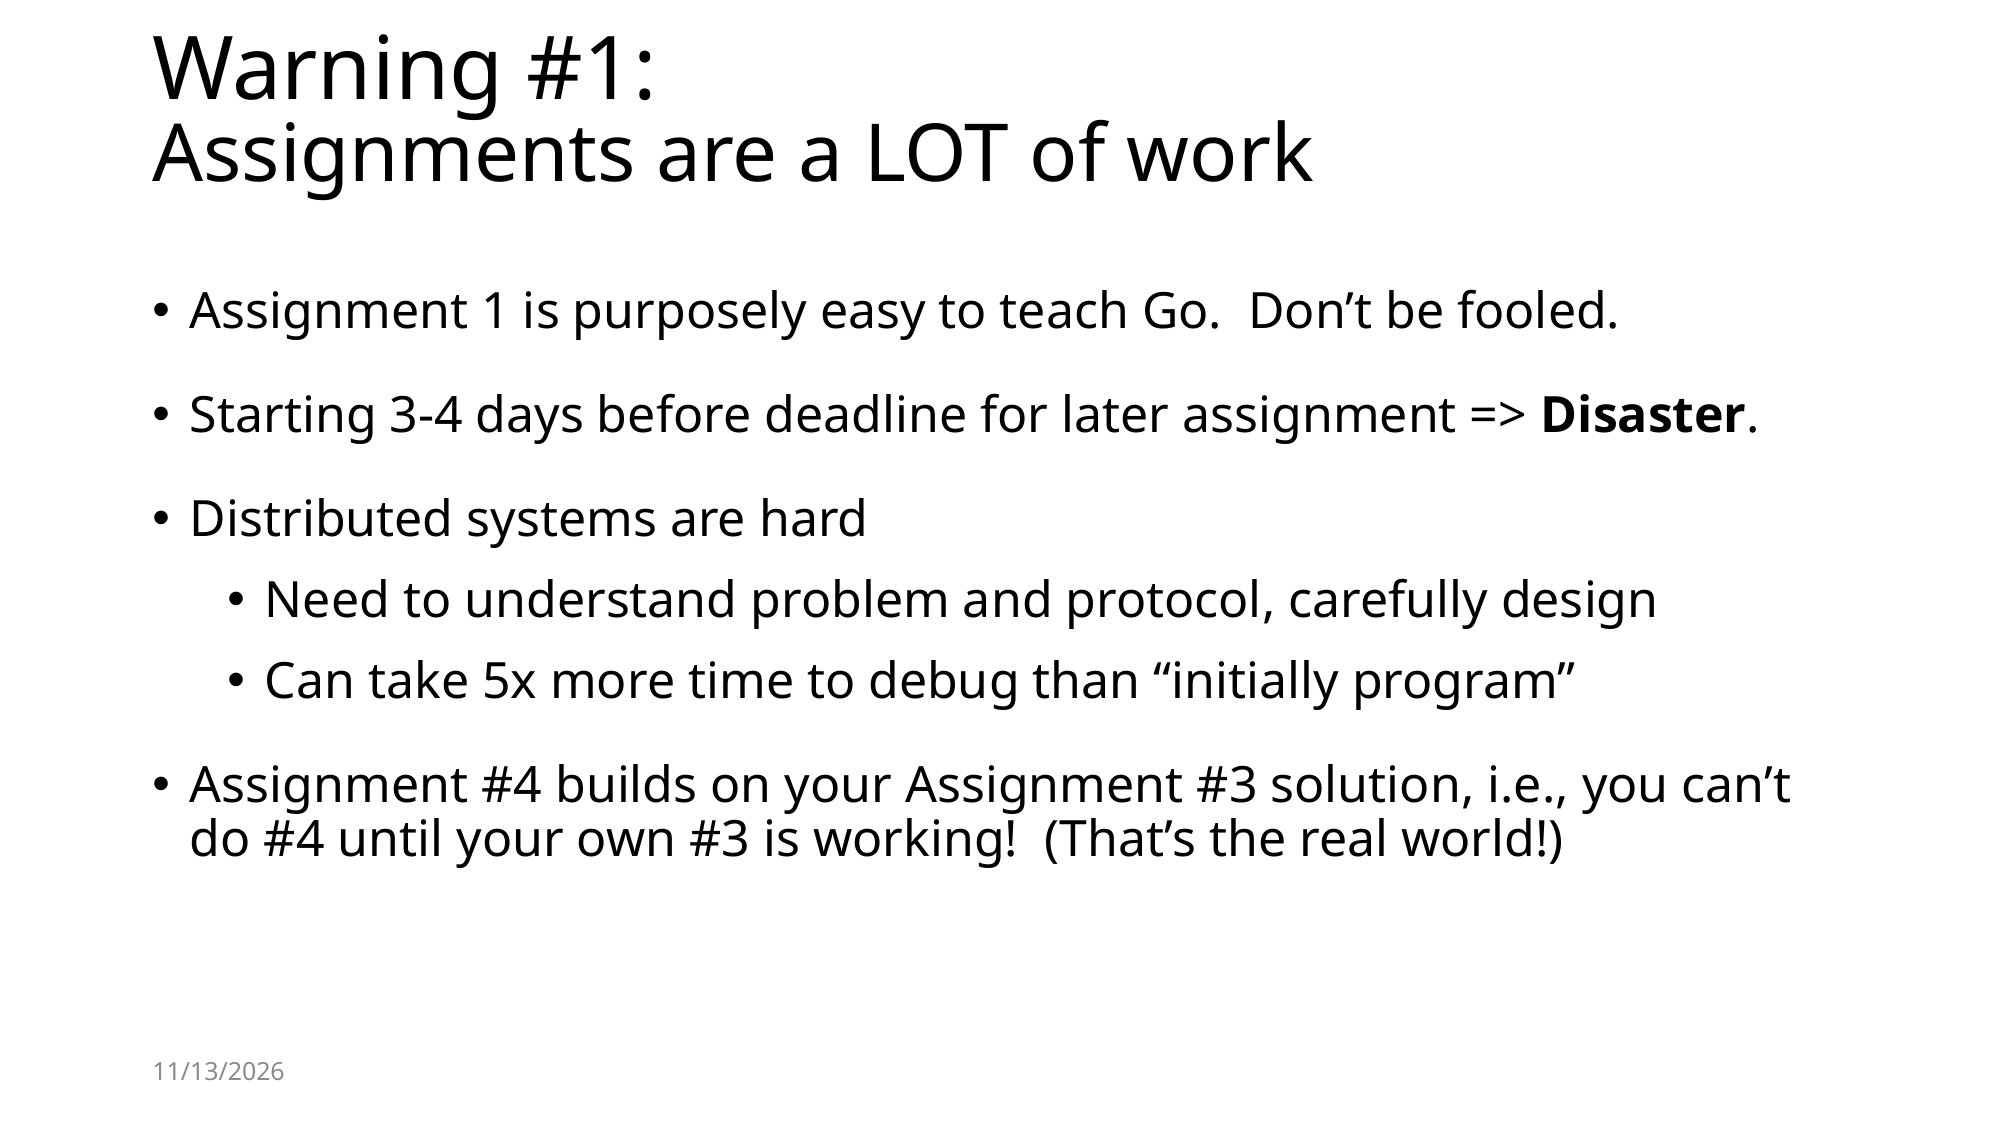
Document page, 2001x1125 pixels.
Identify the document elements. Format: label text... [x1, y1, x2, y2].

list Assignment 1 is purposely easy to teach Go. Don’t be fooled. Starting 3-4 days before deadline for later assignment => Disaster. Distributed systems are hard Need to understand problem and protocol, carefully design Can take 5x more time to debug than “initially program” Assignment #4 builds on your Assignment #3 solution, i.e., you can’t do #4 until your own #3 is working! (That’s the real world!) [137, 277, 1843, 1110]
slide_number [137, 1042, 588, 1103]
title Warning #1: Assignments are a LOT of work [137, 29, 1713, 205]
